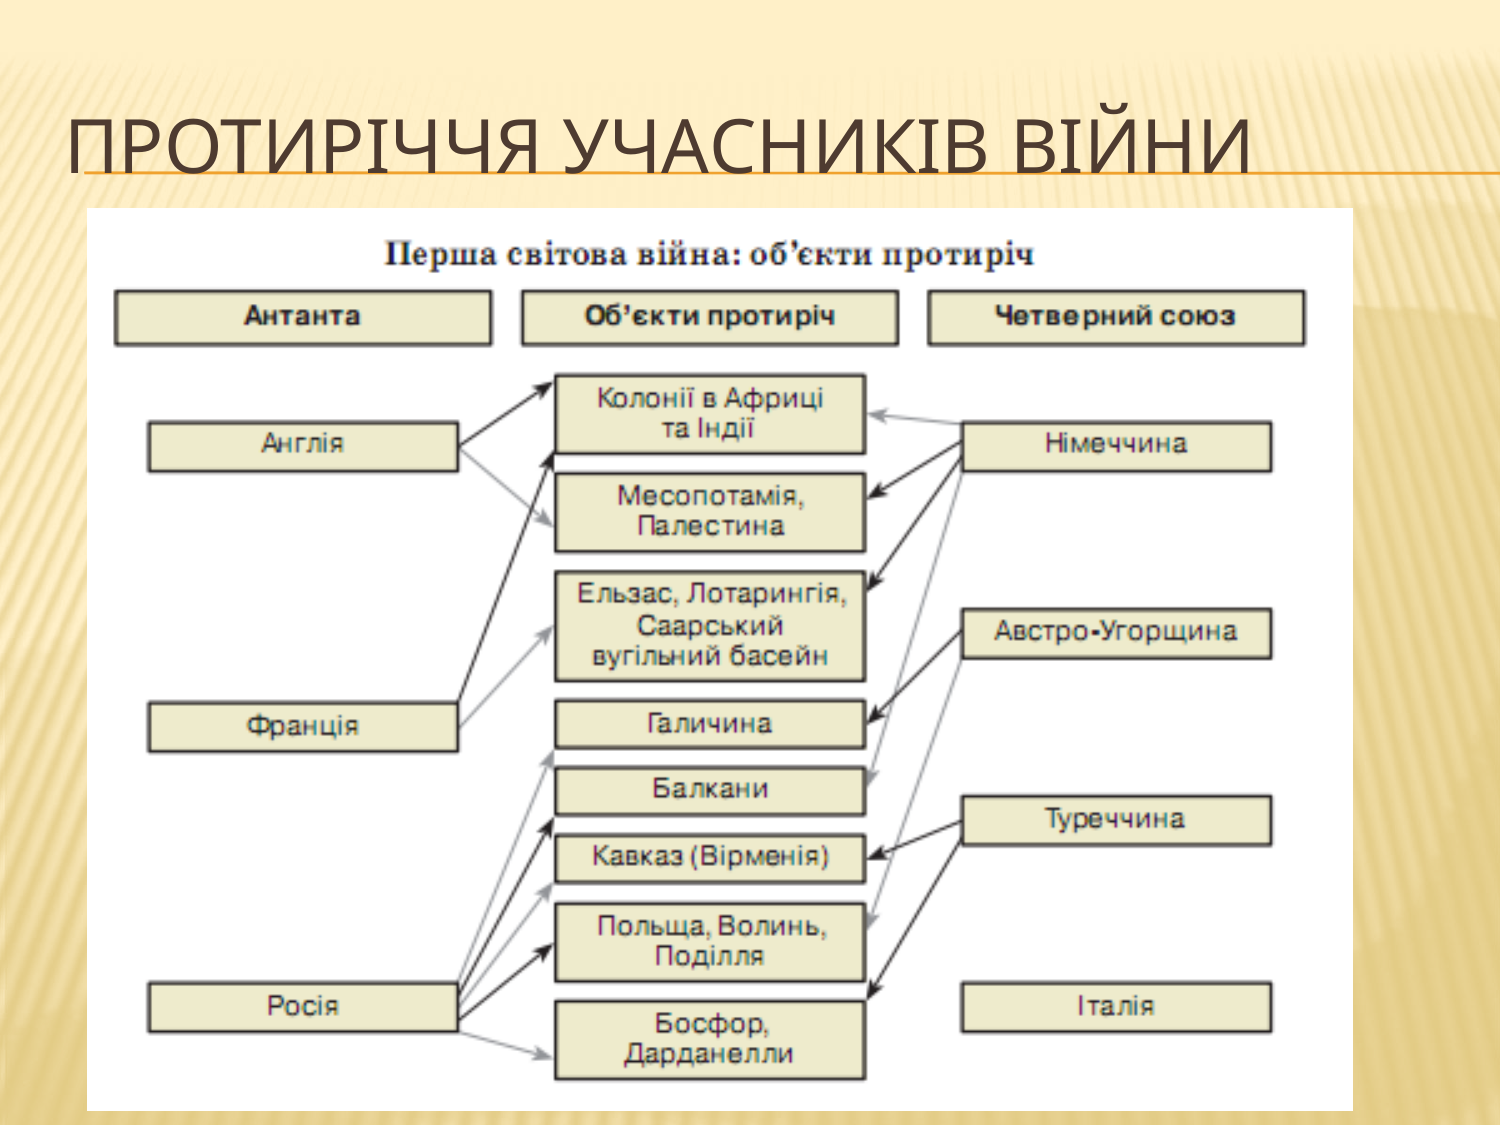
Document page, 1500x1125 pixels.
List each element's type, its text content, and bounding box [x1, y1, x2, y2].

picture [87, 208, 1353, 1112]
title Протиріччя учасників війни [49, 75, 1475, 213]
